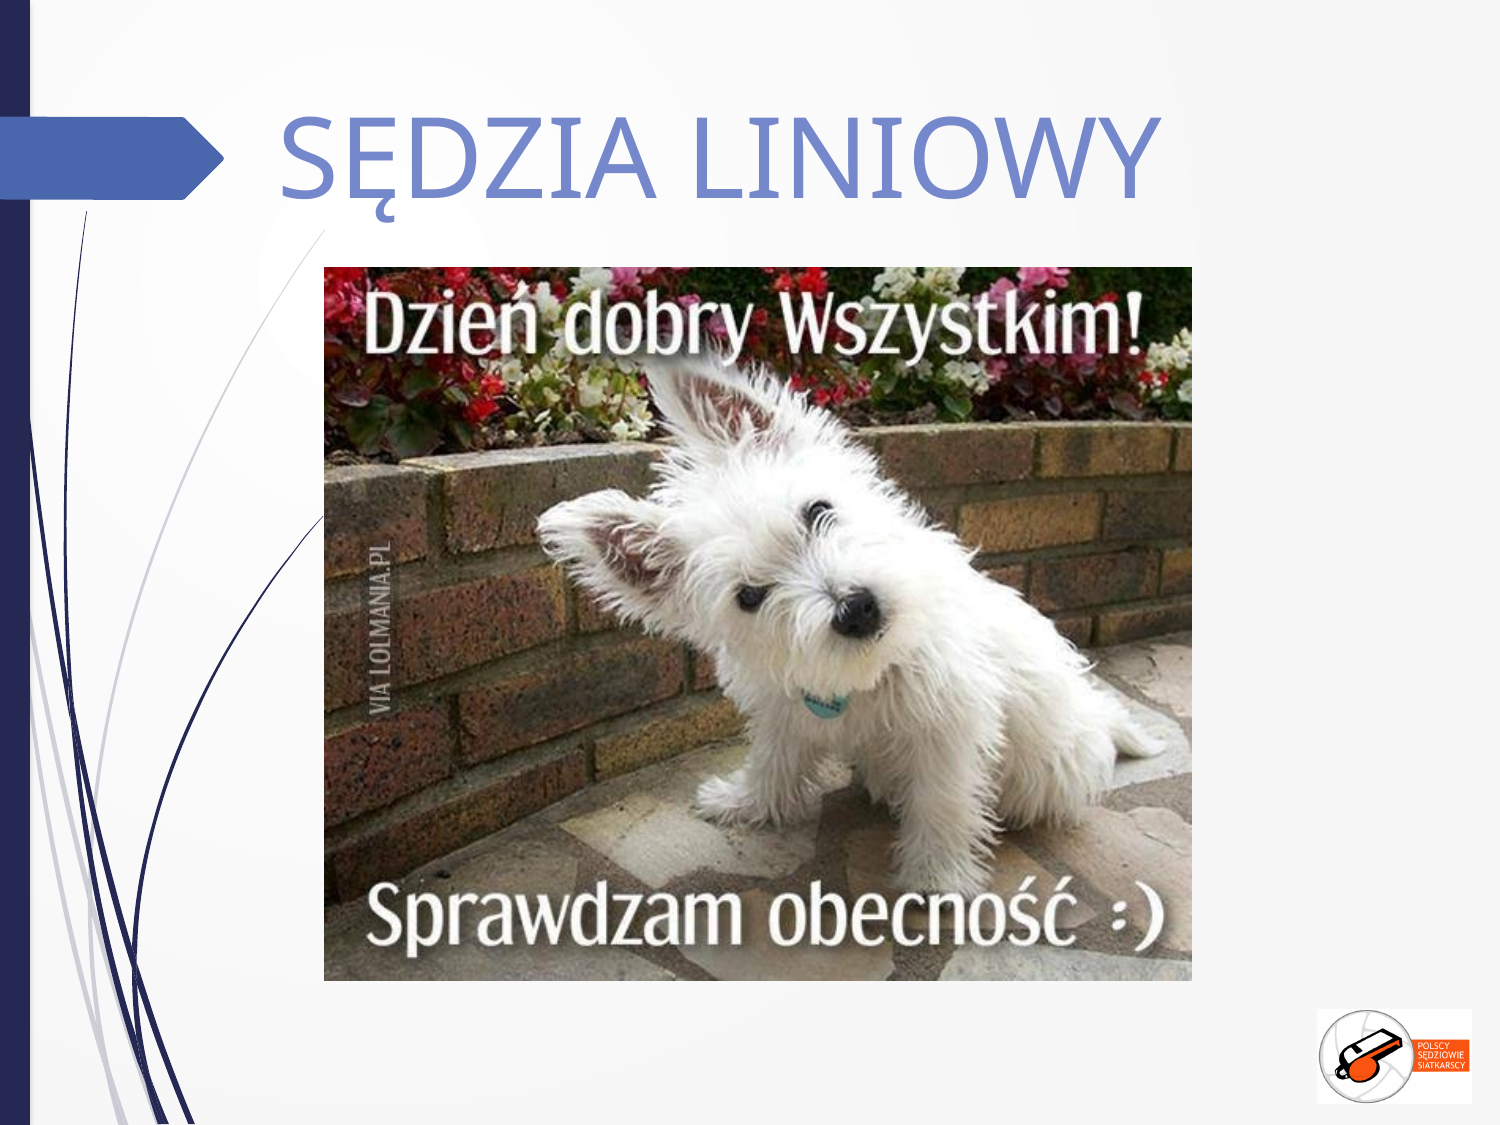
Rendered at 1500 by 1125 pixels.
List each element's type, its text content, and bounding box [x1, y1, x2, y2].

picture [1317, 1008, 1472, 1104]
text_box SĘDZIA LINIOWY [182, 78, 1323, 244]
picture [324, 266, 1192, 982]
